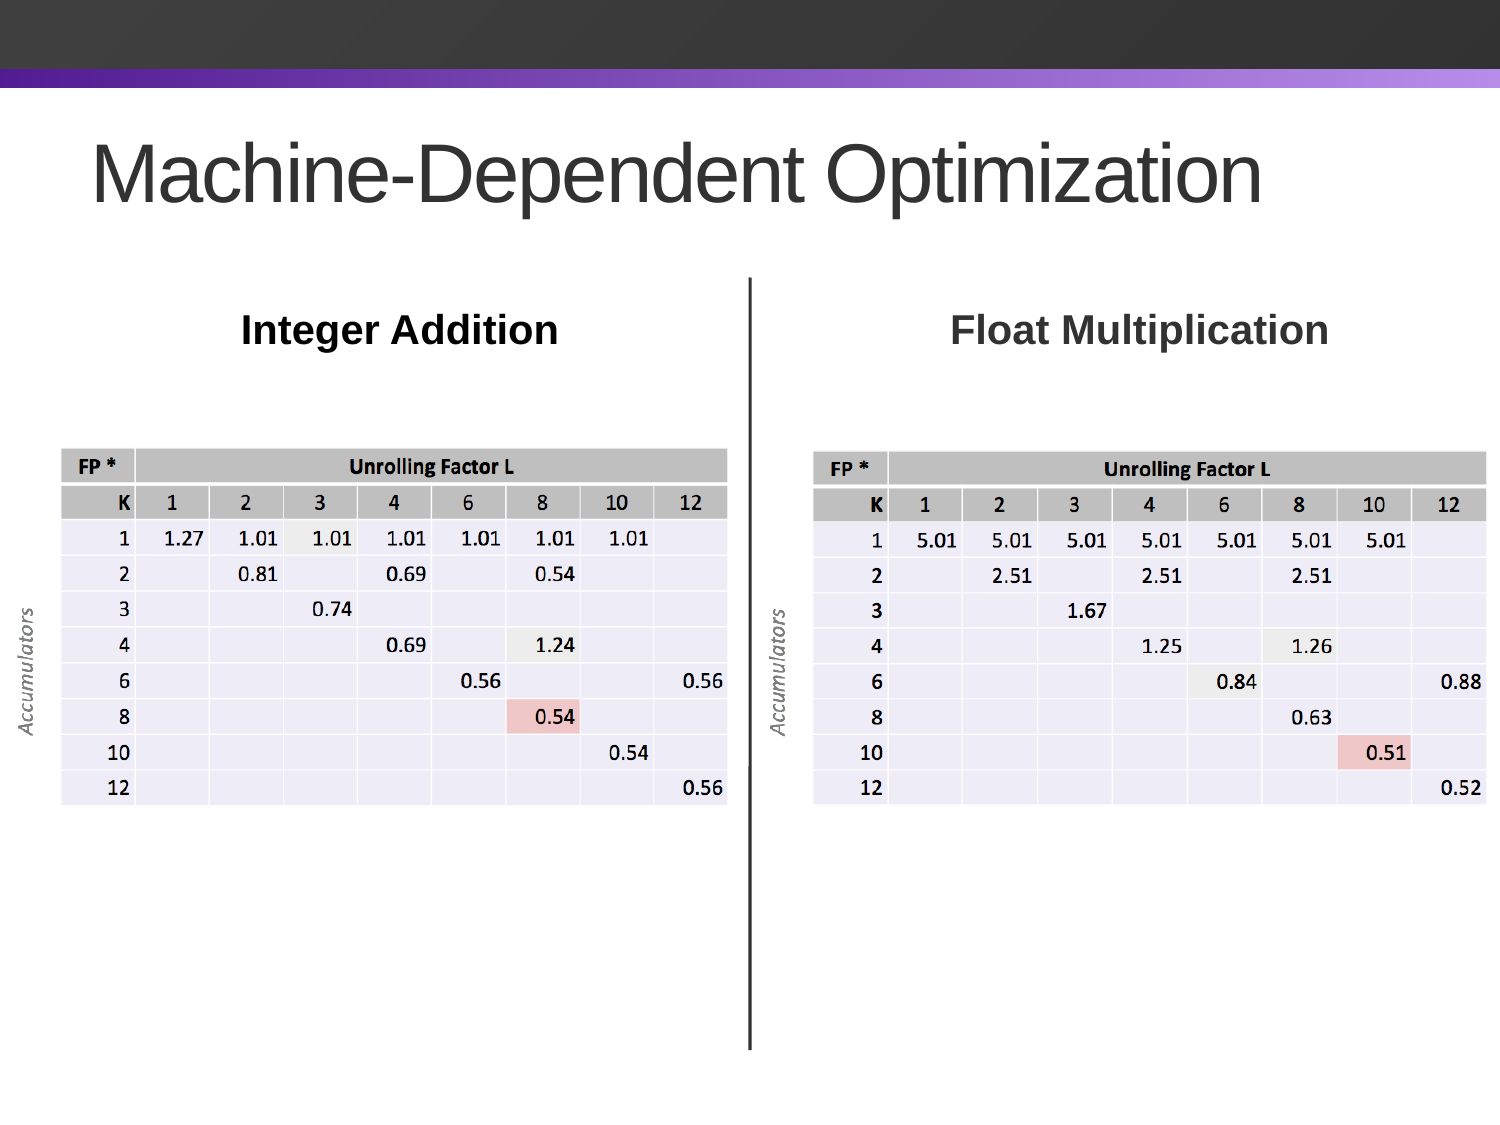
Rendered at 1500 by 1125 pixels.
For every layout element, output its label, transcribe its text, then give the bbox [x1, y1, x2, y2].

list Integer Addition [5, 275, 720, 380]
list Float Multiplication [780, 275, 1500, 380]
picture [753, 436, 1500, 823]
title Machine-Dependent Optimization [75, 87, 1425, 250]
picture [4, 440, 739, 813]
